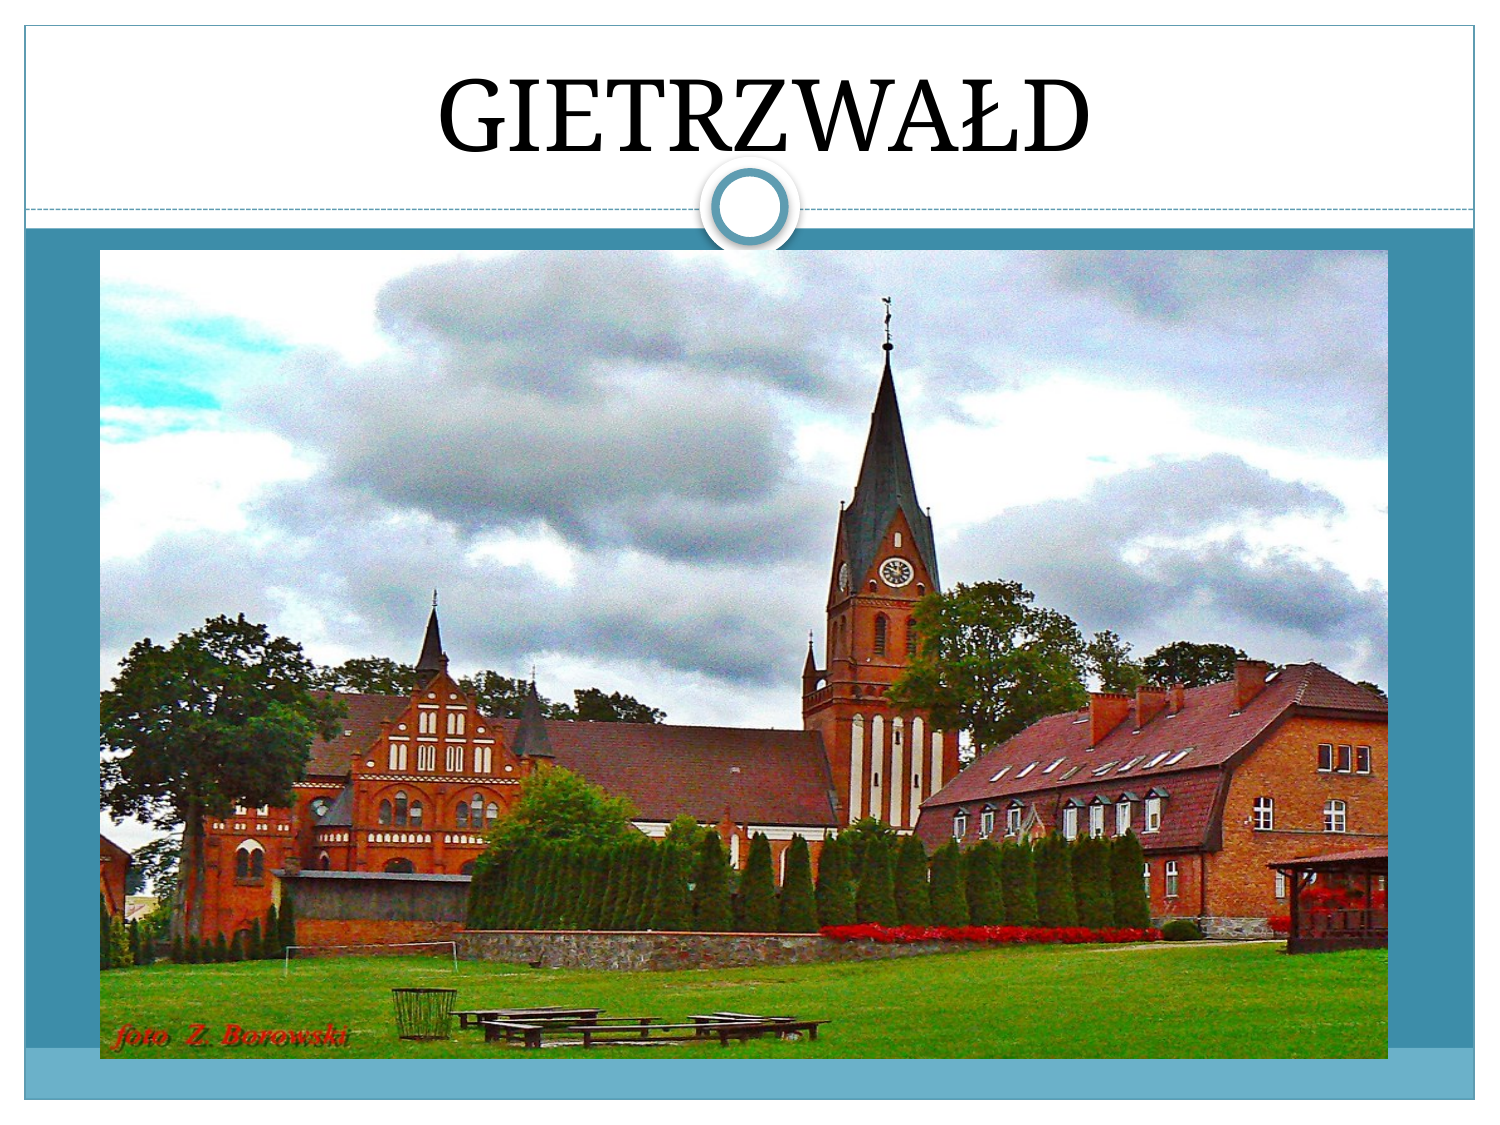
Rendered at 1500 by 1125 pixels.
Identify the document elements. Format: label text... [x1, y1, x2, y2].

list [100, 250, 1389, 1059]
title GIETRZWAŁD [64, 54, 1465, 179]
